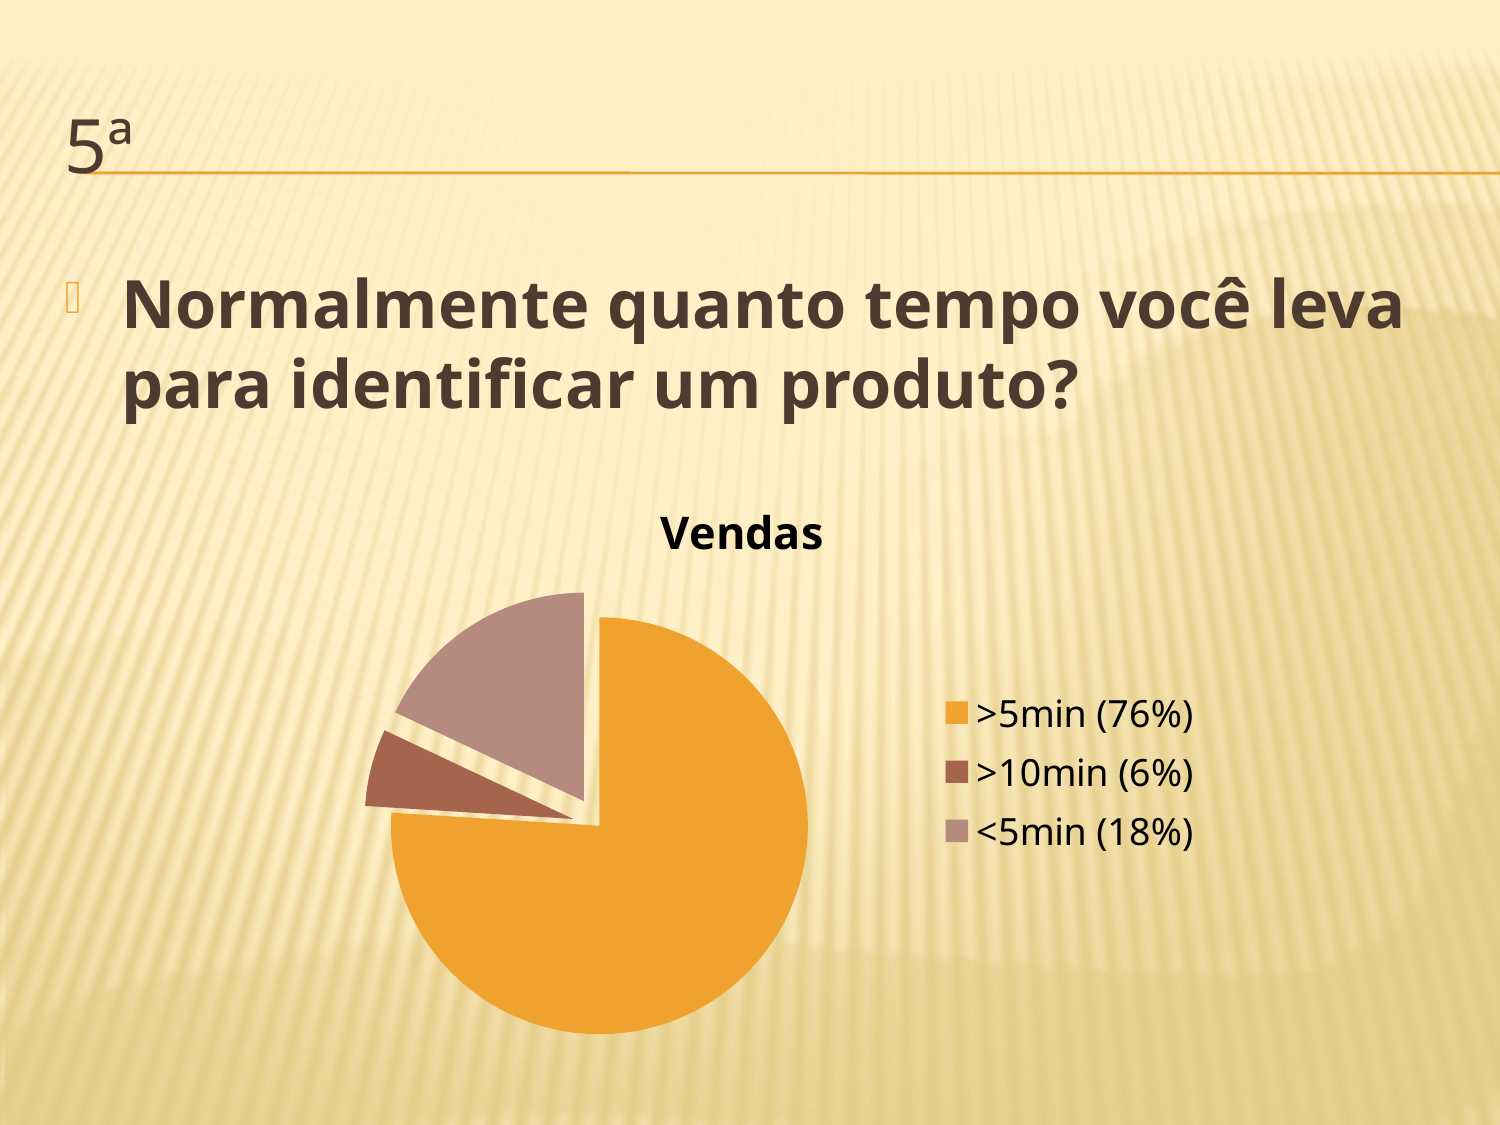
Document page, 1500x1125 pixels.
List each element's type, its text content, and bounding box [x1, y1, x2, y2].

chart [265, 467, 1219, 1076]
title 5ª [50, 75, 1475, 213]
list Normalmente quanto tempo você leva para identificar um produto? [50, 254, 1475, 998]
